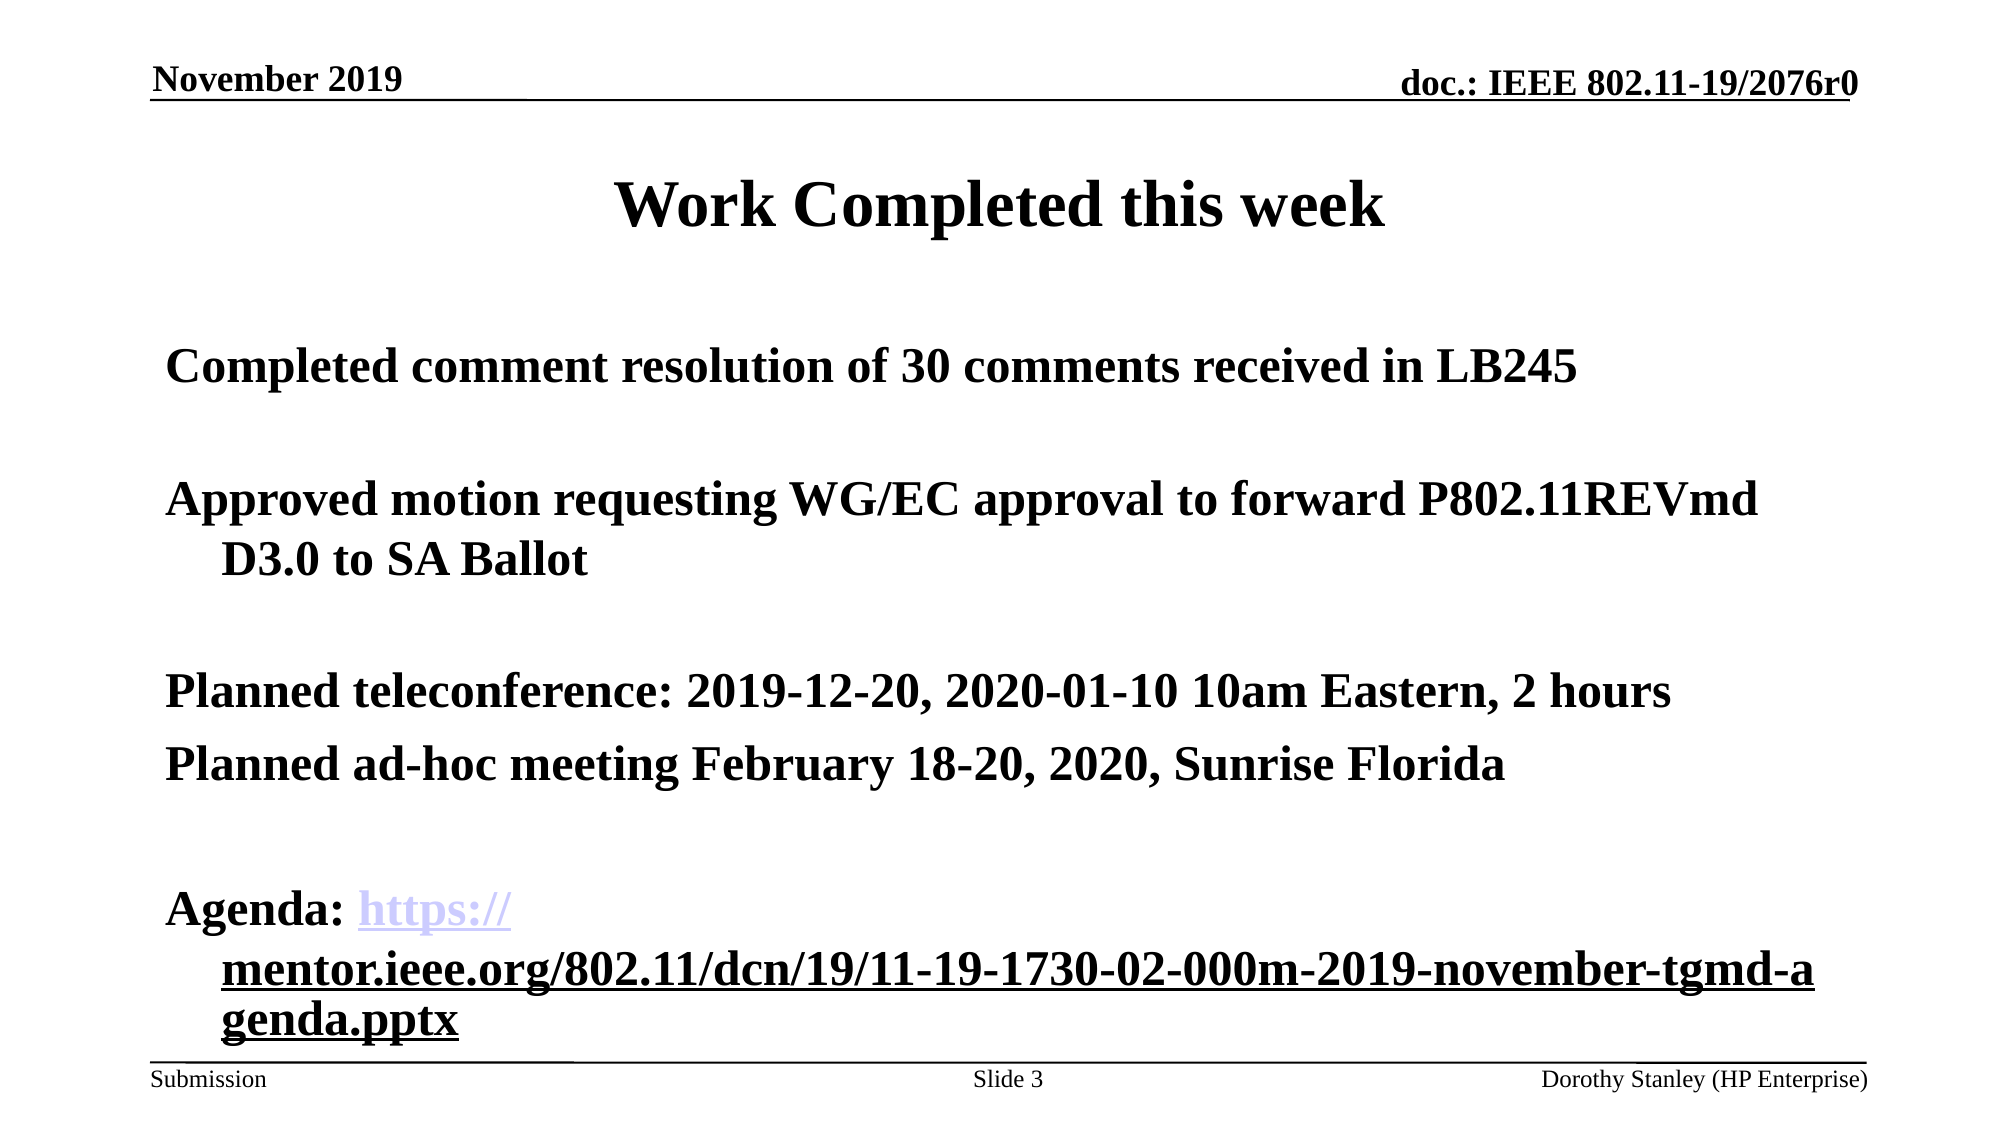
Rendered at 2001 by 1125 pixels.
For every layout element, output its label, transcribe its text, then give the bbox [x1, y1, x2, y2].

slide_number Slide 3 [950, 1061, 1067, 1123]
title Work Completed this week [149, 112, 1850, 288]
list Completed comment resolution of 30 comments received in LB245 Approved motion requesting WG/EC approval to forward P802.11REVmd D3.0 to SA Ballot Planned teleconference: 2019-12-20, 2020-01-10 10am Eastern, 2 hours Planned ad-hoc meeting February 18-20, 2020, Sunrise Florida Agenda: https://mentor.ieee.org/802.11/dcn/19/11-19-1730-02-000m-2019-november-tgmd-agenda.pptx [149, 324, 1850, 1000]
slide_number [152, 54, 563, 100]
footer Dorothy Stanley (HP Enterprise) [1171, 1061, 1869, 1093]
